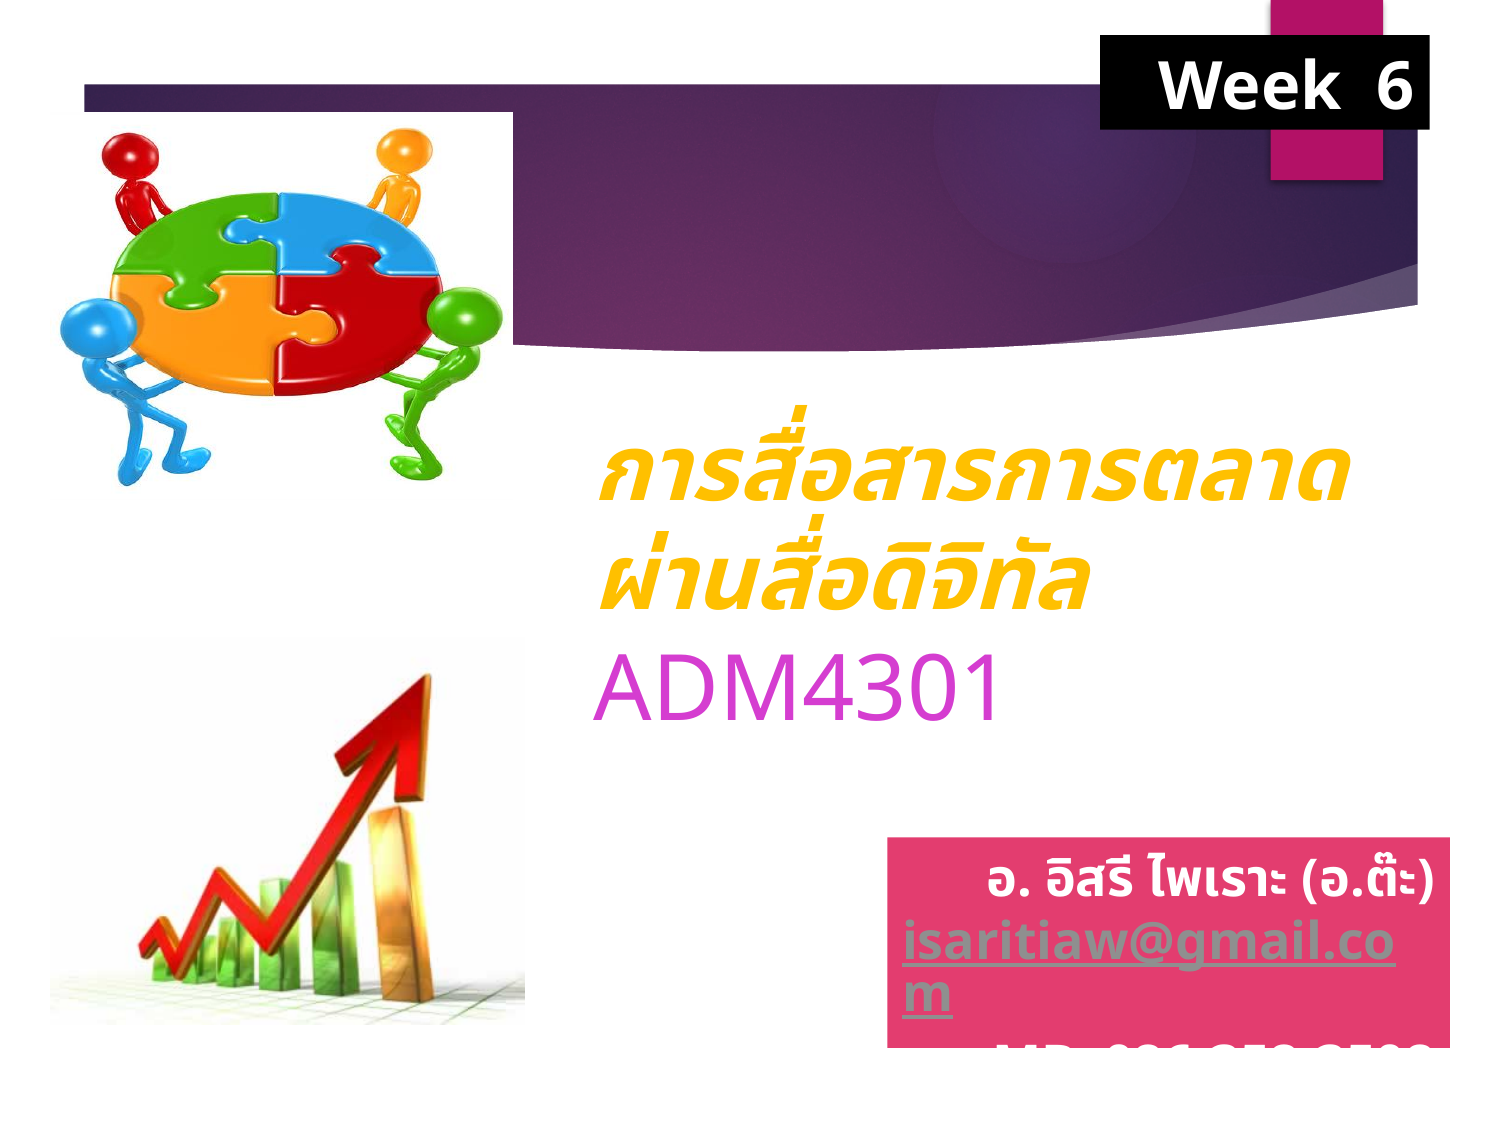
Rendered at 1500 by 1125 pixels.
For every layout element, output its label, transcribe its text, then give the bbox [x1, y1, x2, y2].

text_box อ. อิสรี ไพเราะ (อ.ต๊ะ) isaritiaw@gmail.com MB. 086-358-3508 [887, 837, 1450, 1048]
text_box Week 6 [1100, 35, 1430, 130]
picture [49, 637, 526, 1026]
text_box [537, 324, 1500, 613]
picture [49, 112, 513, 501]
text_box การสื่อสารการตลาดผ่านสื่อดิจิทัล ADM4301 [578, 340, 1454, 807]
